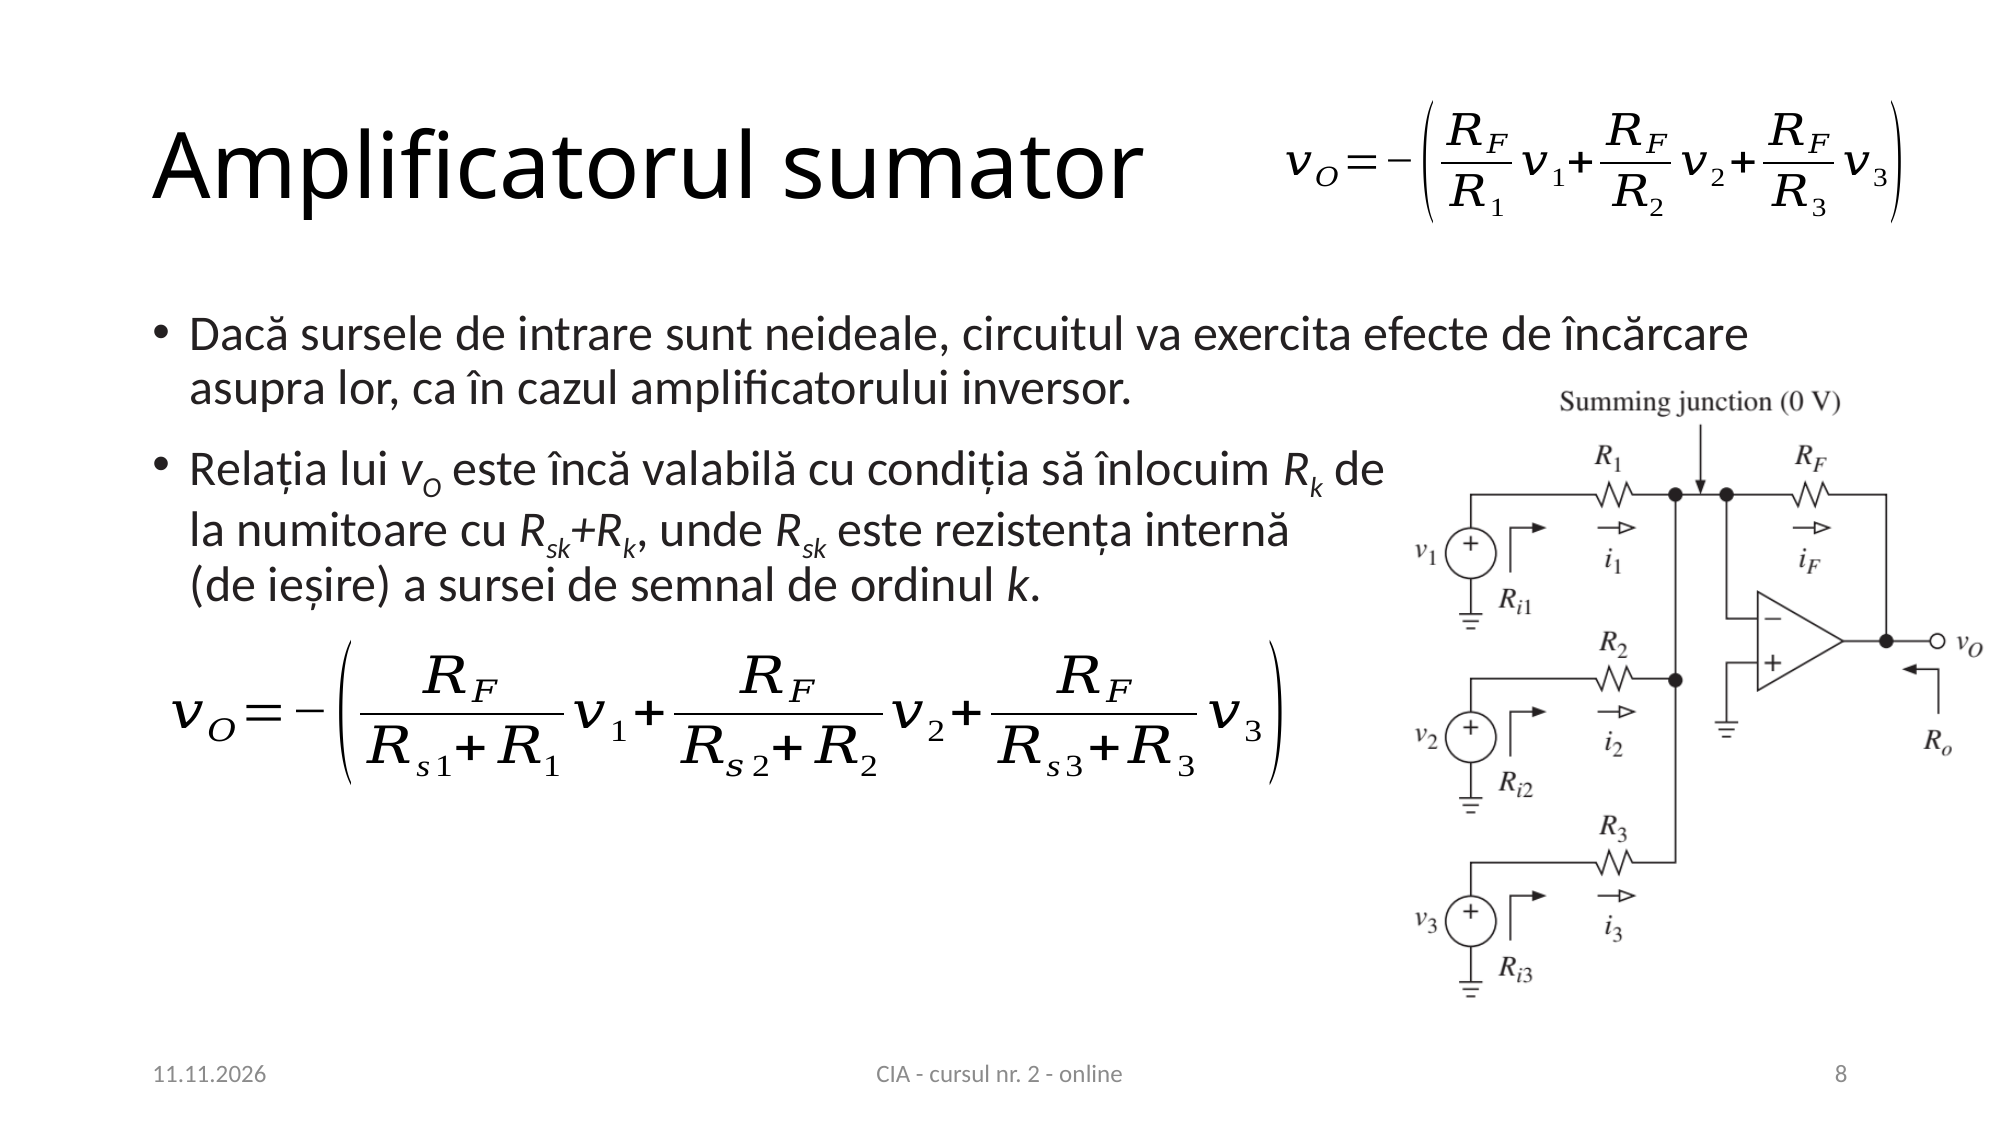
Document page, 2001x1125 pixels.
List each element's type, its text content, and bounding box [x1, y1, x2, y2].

picture [1412, 382, 1989, 1014]
footer CIA - cursul nr. 2 - online [662, 1042, 1338, 1103]
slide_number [137, 1042, 588, 1103]
slide_number 8 [1412, 1042, 1863, 1103]
title Amplificatorul sumator [137, 59, 1863, 278]
list Dacă sursele de intrare sunt neideale, circuitul va exercita efecte de încărcare asupra lor, ca în cazul amplificatorului inversor. Relația lui vO este încă valabilă cu condiția să înlocuim Rk de la numitoare cu Rsk+Rk, unde Rsk este rezistența internă (de ieșire) a sursei de semnal de ordinul k. [137, 299, 1863, 1014]
